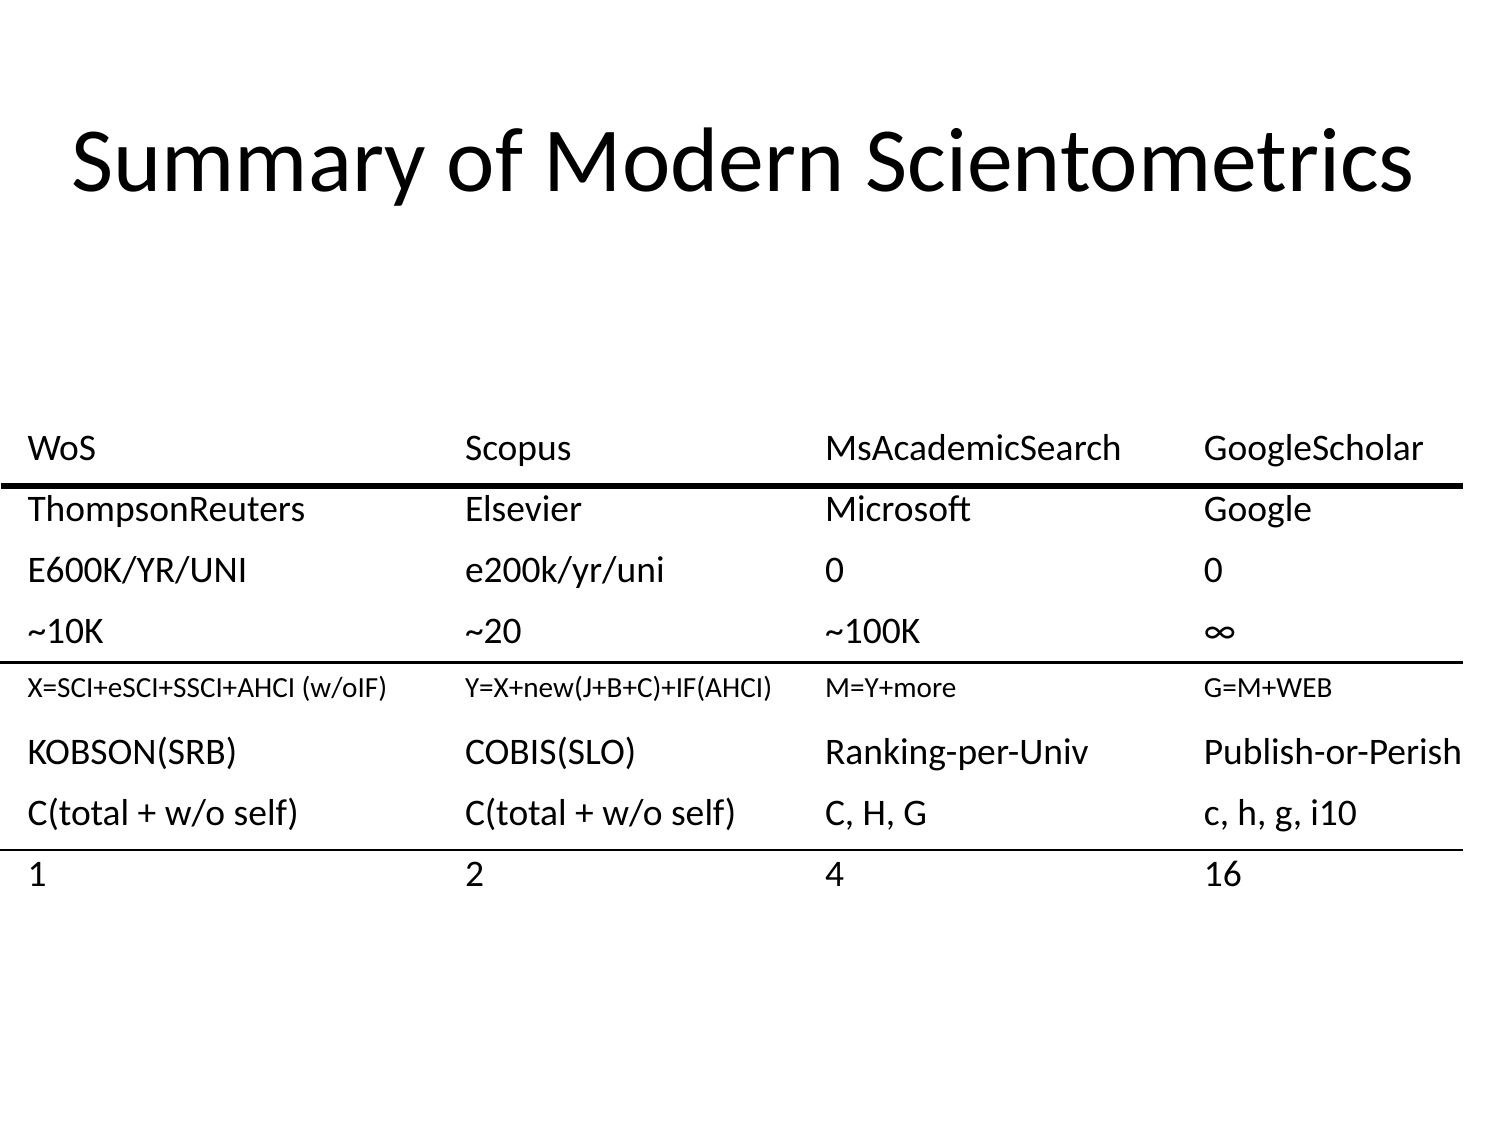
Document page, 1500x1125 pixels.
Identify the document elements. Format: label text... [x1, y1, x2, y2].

table_cell 0 [810, 547, 1189, 608]
table_cell 4 [810, 859, 1189, 912]
table_cell 2 [450, 859, 810, 912]
table_cell ∞ [1189, 608, 1500, 668]
table_cell 0 [1189, 547, 1500, 608]
table_header MsAcademicSearch [810, 425, 1189, 483]
table_cell ~20 [450, 608, 810, 661]
table_header WoS [13, 425, 450, 483]
table_cell Publish-or-Perish [1189, 729, 1500, 790]
table_cell 16 [1189, 851, 1500, 912]
table_cell C(total + w/o self) [13, 790, 450, 849]
table_cell X=SCI+eSCI+SSCI+AHCI (w/oIF) [13, 671, 450, 729]
table_cell Ranking-per-Univ [810, 729, 1189, 790]
table_cell E600K/YR/UNI [13, 547, 450, 608]
table_cell M=Y+more [810, 671, 1189, 729]
table_cell C, H, G [810, 790, 1189, 849]
table_cell COBIS(SLO) [450, 729, 810, 790]
table_cell KOBSON(SRB) [13, 729, 450, 790]
table_cell Google [1189, 486, 1500, 547]
table_cell ThompsonReuters [13, 495, 450, 547]
table_cell ~100K [810, 608, 1189, 661]
table_cell c, h, g, i10 [1189, 790, 1500, 851]
table_header Scopus [450, 425, 810, 483]
table_cell 1 [13, 859, 450, 912]
title Summary of Modern Scientometrics [24, 33, 1464, 275]
table_cell e200k/yr/uni [450, 547, 810, 608]
table_cell C(total + w/o self) [450, 790, 810, 849]
table_header GoogleScholar [1189, 425, 1500, 486]
table_cell ~10K [13, 608, 450, 661]
table_cell Elsevier [450, 495, 810, 547]
table_cell G=M+WEB [1189, 668, 1500, 729]
table_cell Microsoft [810, 495, 1189, 547]
table_cell Y=X+new(J+B+C)+IF(AHCI) [450, 671, 810, 729]
